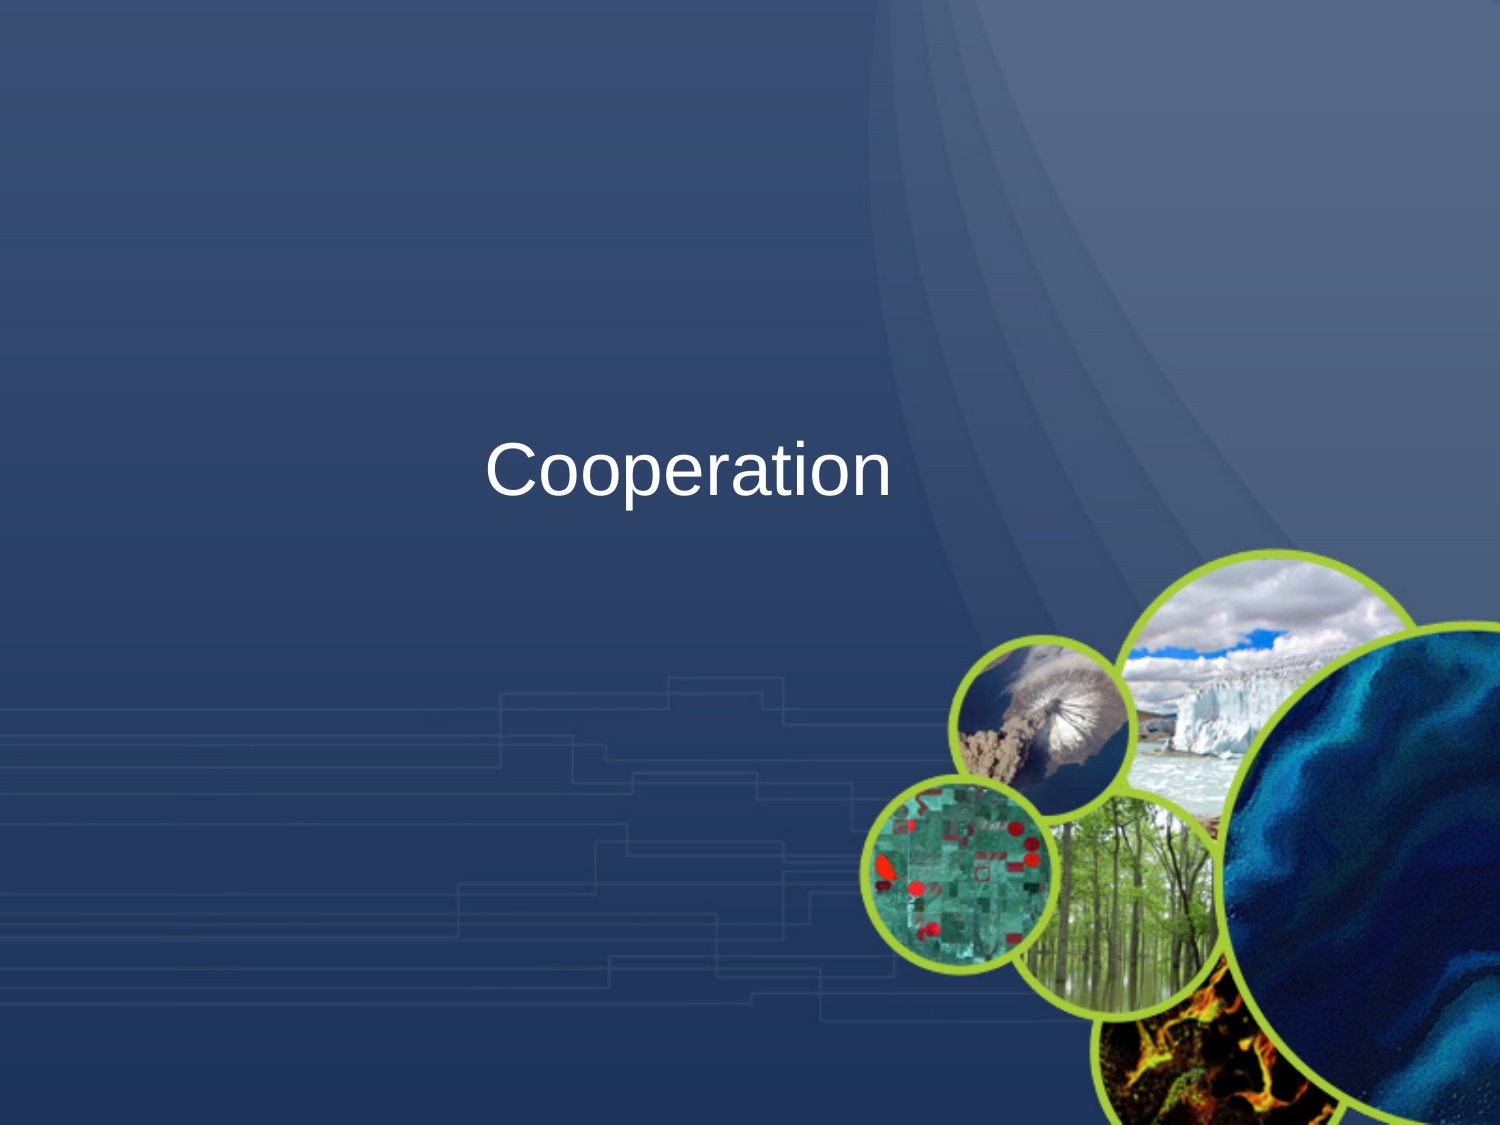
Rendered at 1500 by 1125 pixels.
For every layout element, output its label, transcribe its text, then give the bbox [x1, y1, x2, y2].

text_box Cooperation [476, 412, 901, 518]
picture [0, 0, 1500, 1125]
picture [1435, 1058, 1443, 1065]
